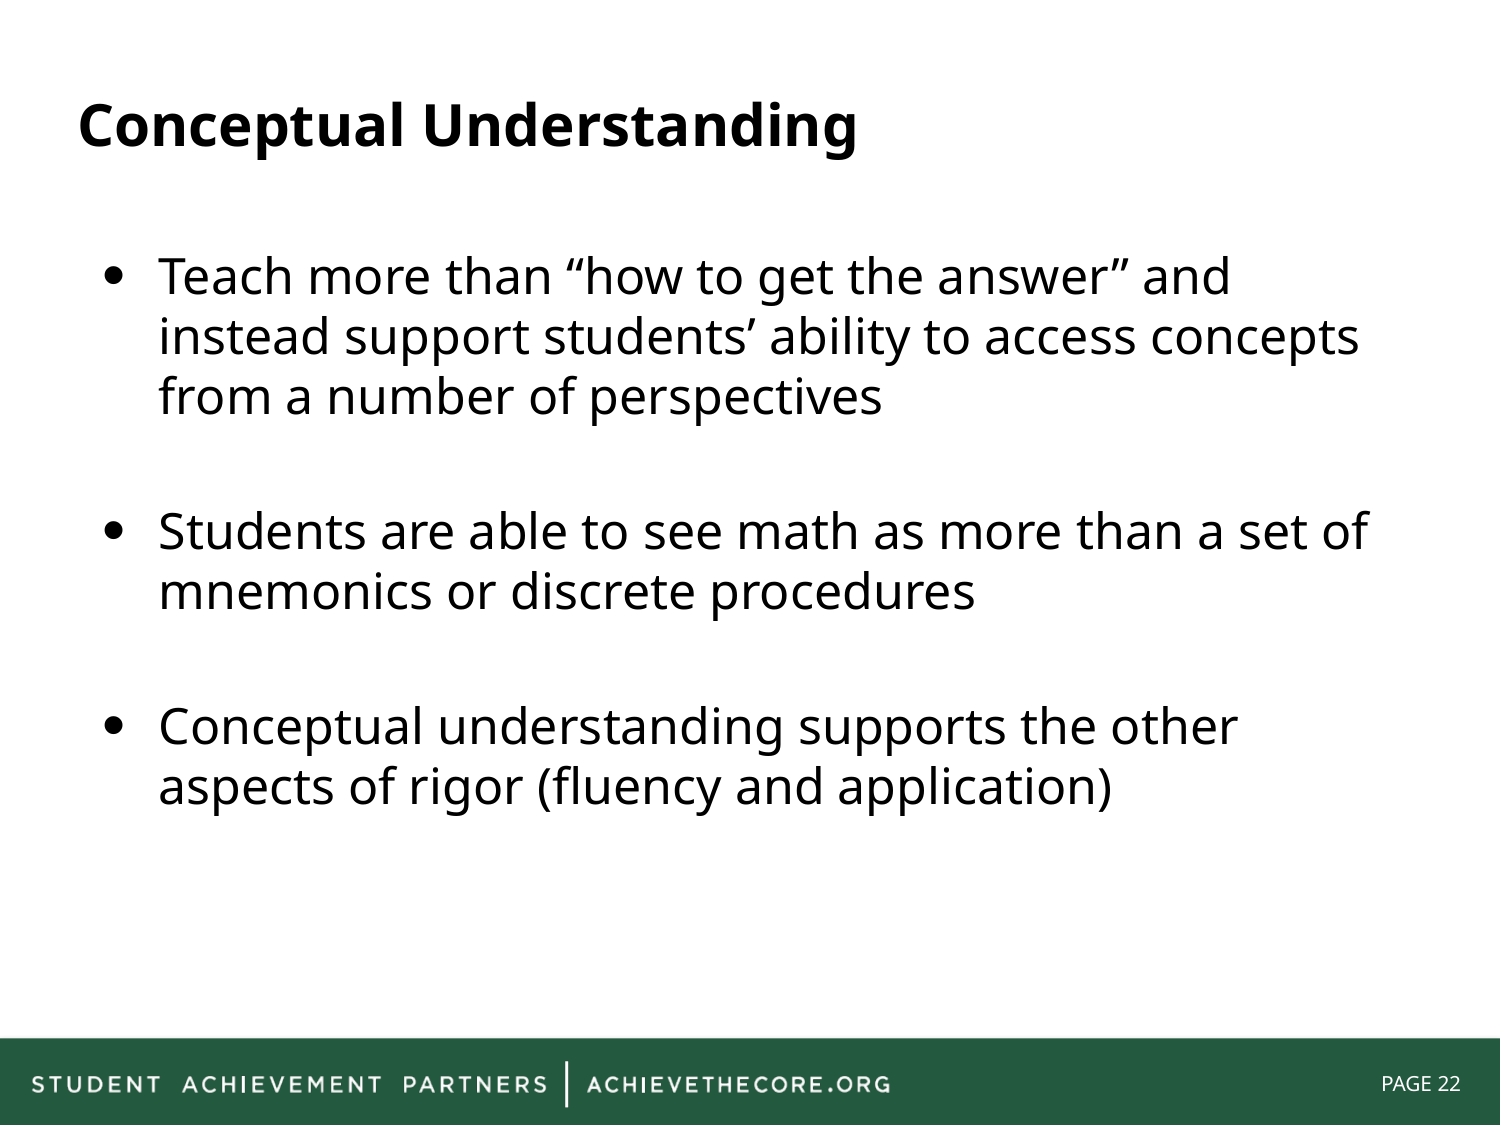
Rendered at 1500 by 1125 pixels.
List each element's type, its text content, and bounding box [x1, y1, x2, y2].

title Conceptual Understanding [62, 21, 1425, 225]
list Teach more than “how to get the answer” and instead support students’ ability to access concepts from a number of perspectives Students are able to see math as more than a set of mnemonics or discrete procedures Conceptual understanding supports the other aspects of rigor (fluency and application) [87, 237, 1423, 891]
